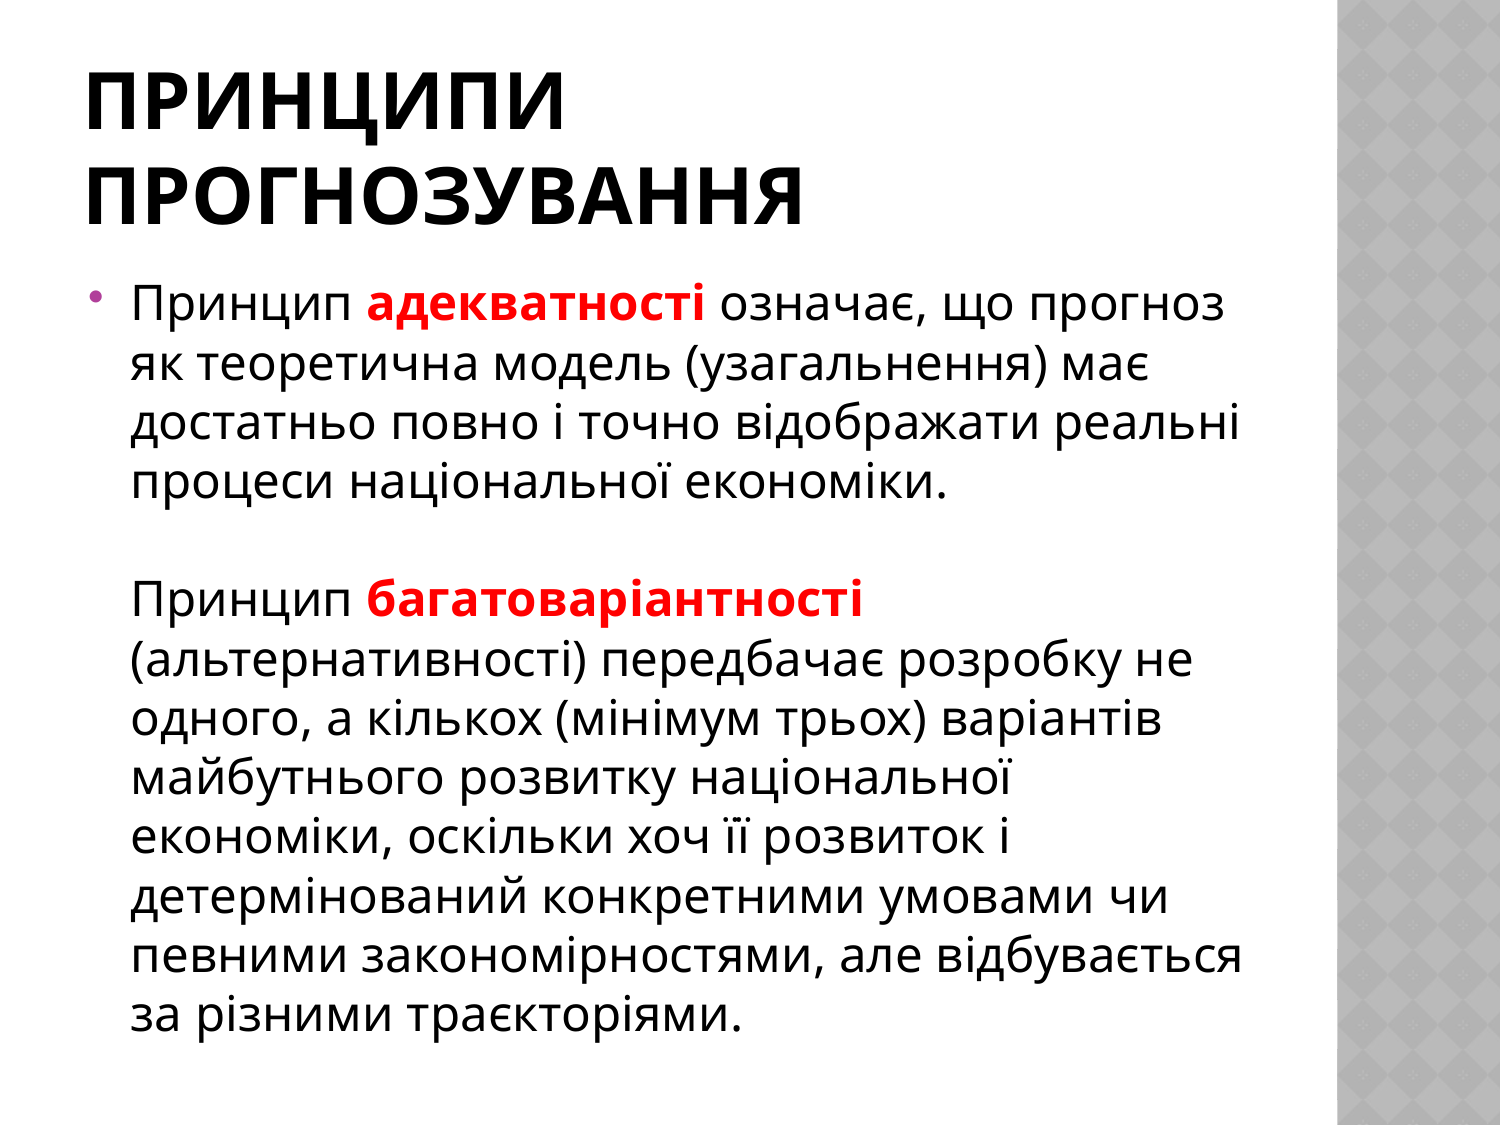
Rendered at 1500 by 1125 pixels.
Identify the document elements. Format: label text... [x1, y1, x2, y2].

list Принцип адекватності означає, що прогноз як теоретична модель (узагальнення) має достатньо повно і точно відображати реальні процеси національної економіки. Принцип багатоваріантності (альтернативності) передбачає розробку не одного, а кількох (мінімум трьох) варіантів майбутнього розвитку національної економіки, оскільки хоч її розвиток і детермінований конкретними умовами чи певними закономірностями, але відбувається за різними траєкторіями. [75, 264, 1263, 1059]
title Принципи прогнозування [75, 52, 1263, 240]
